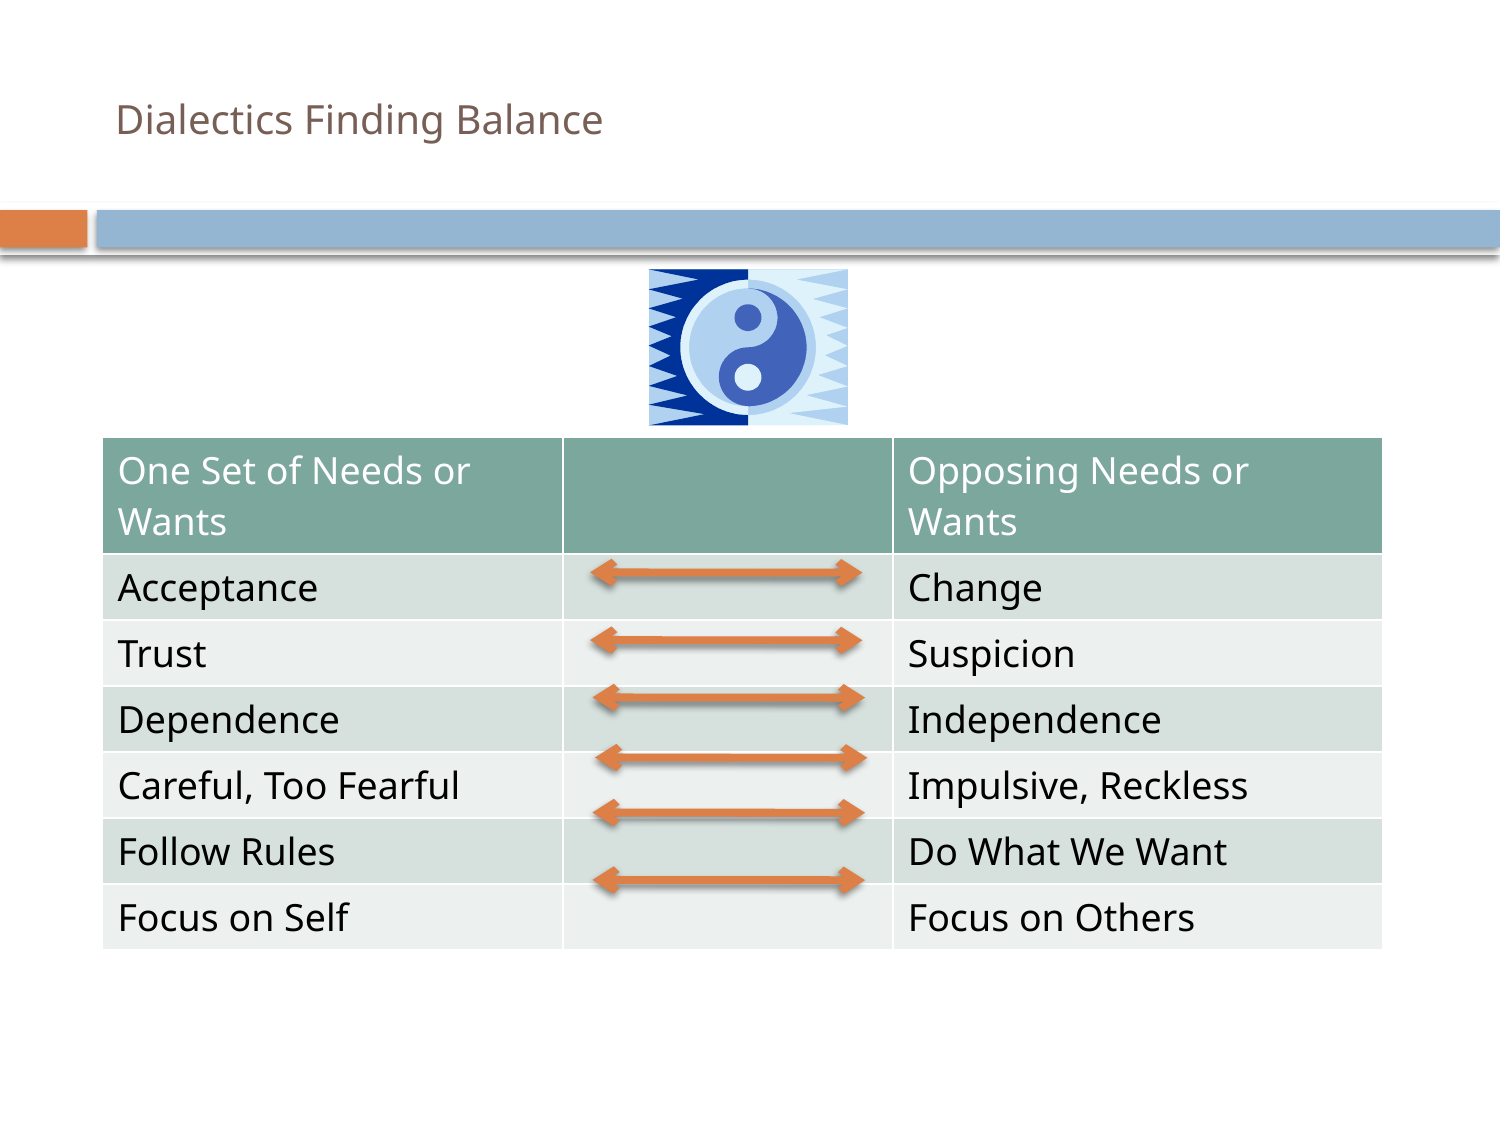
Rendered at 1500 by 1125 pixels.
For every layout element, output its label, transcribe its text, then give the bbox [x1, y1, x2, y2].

title Dialectics Finding Balance [100, 37, 1438, 200]
table_header One Set of Needs or Wants [103, 438, 562, 553]
table_cell [564, 885, 892, 949]
table_cell Suspicion [894, 621, 1382, 685]
table_cell Focus on Self [103, 885, 562, 949]
table_cell Trust [103, 621, 562, 685]
table_cell Impulsive, Reckless [894, 753, 1382, 817]
table_cell Acceptance [103, 555, 562, 619]
table_cell Independence [894, 687, 1382, 751]
table_cell Follow Rules [103, 819, 562, 883]
table_cell Careful, Too Fearful [103, 753, 562, 817]
table_header Opposing Needs or Wants [894, 438, 1382, 553]
table_cell [564, 819, 892, 883]
table_cell [564, 621, 892, 685]
table_cell [564, 687, 892, 751]
table_cell Do What We Want [894, 819, 1382, 883]
table_cell [564, 753, 892, 817]
picture [648, 265, 852, 429]
table_cell Dependence [103, 687, 562, 751]
table_header [564, 438, 892, 553]
table_cell Change [894, 555, 1382, 619]
table_cell [564, 555, 892, 619]
table_cell Focus on Others [894, 885, 1382, 949]
